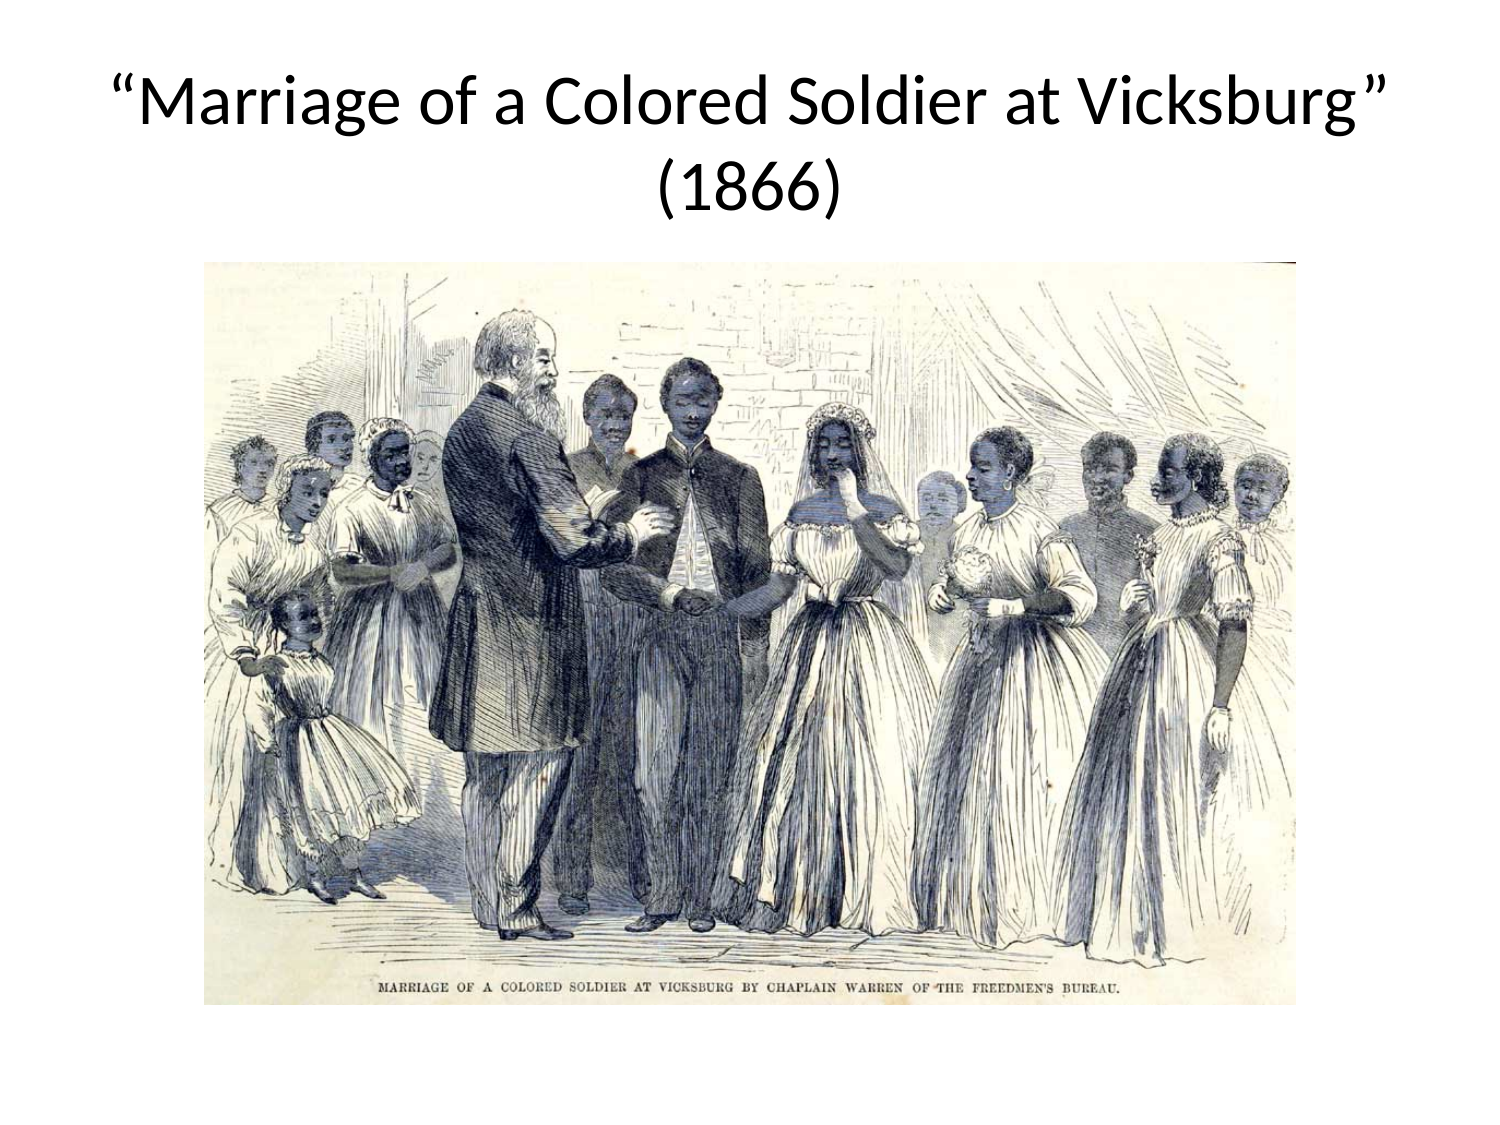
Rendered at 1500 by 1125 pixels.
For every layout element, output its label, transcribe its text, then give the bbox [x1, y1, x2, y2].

title “Marriage of a Colored Soldier at Vicksburg” (1866) [75, 45, 1425, 233]
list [74, 262, 1426, 1006]
